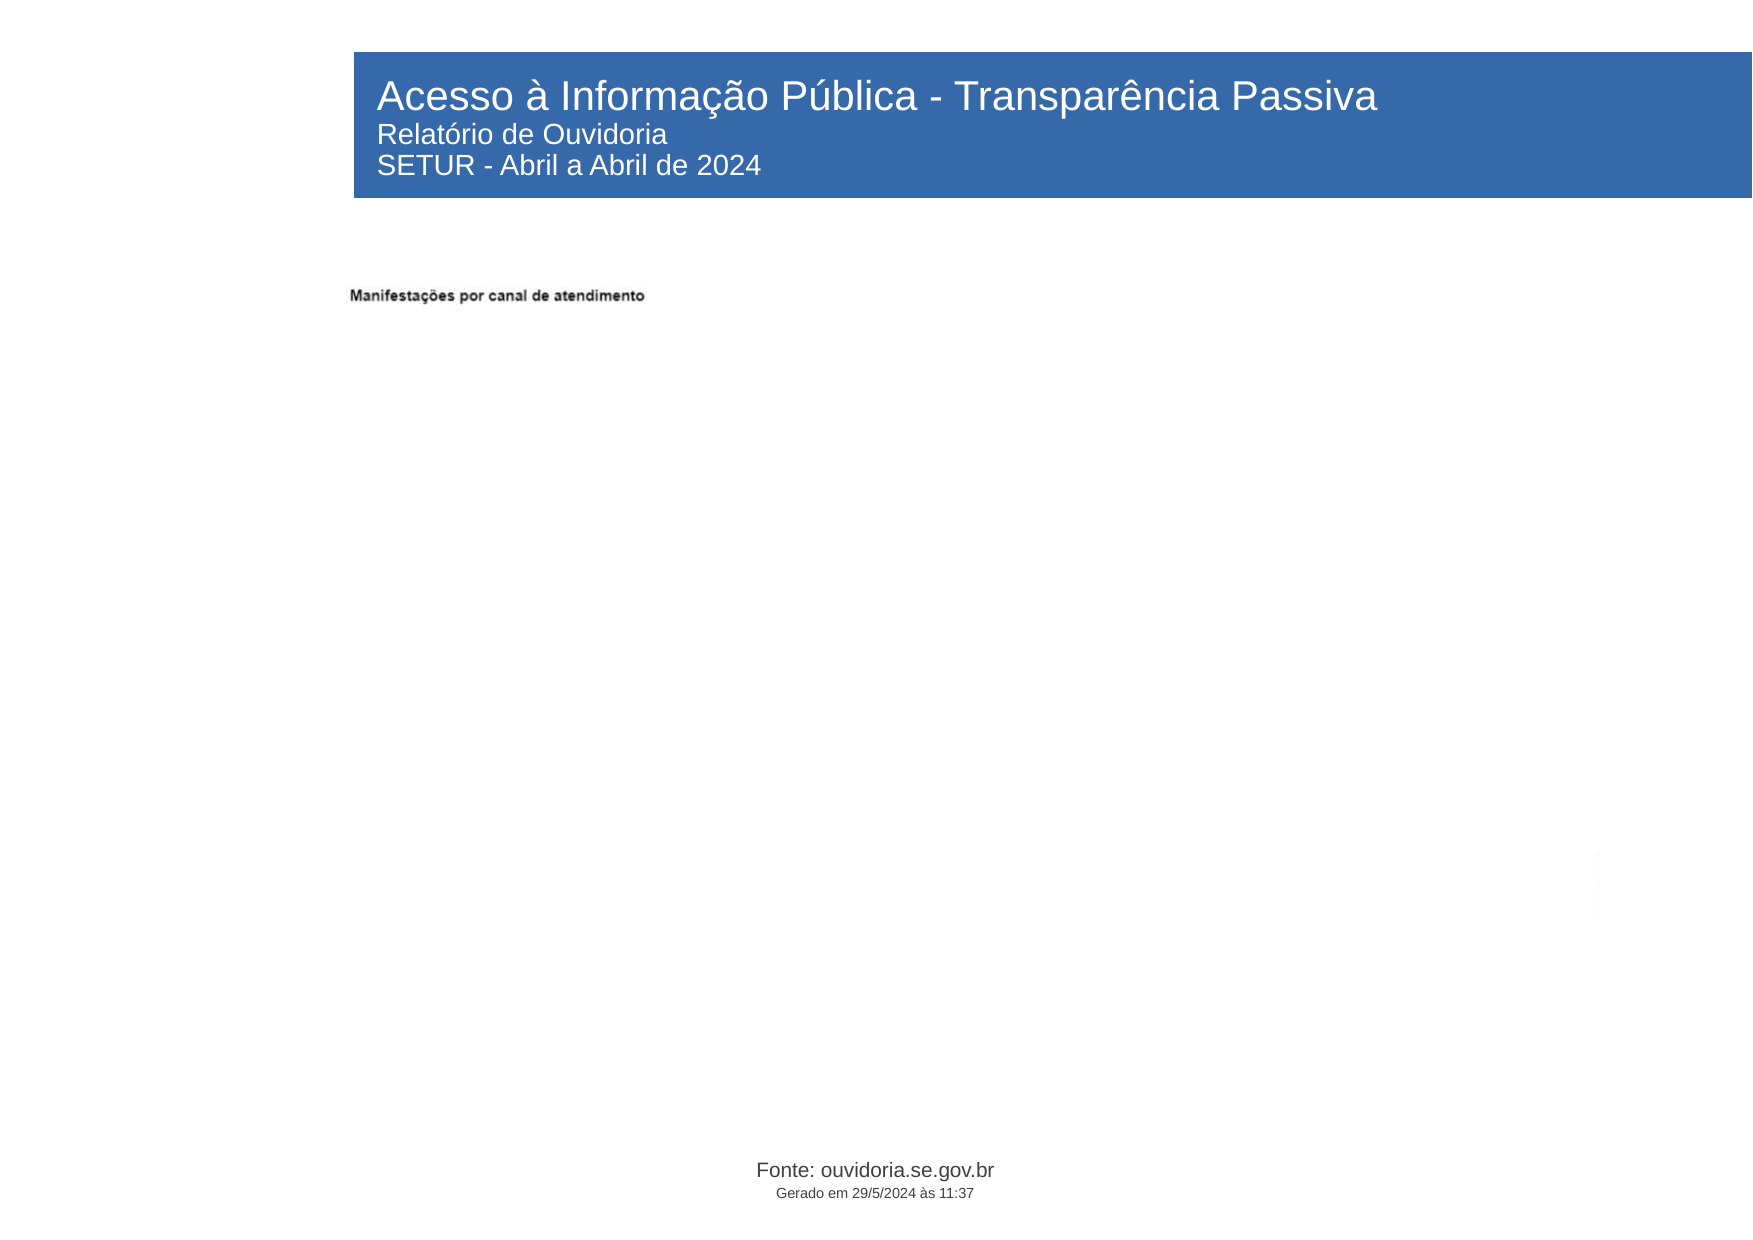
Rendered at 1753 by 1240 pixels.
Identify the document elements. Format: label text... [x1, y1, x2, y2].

text_box Fonte: ouvidoria.se.gov.br Gerado em 29/5/2024 às 11:37 [756, 1158, 1023, 1202]
text_box Acesso à Informação Pública - Transparência Passiva Relatório de Ouvidoria SETUR - Abril a Abril de 2024 [376, 72, 1403, 182]
text_box [354, 52, 1752, 198]
text_box [155, 211, 1599, 1028]
